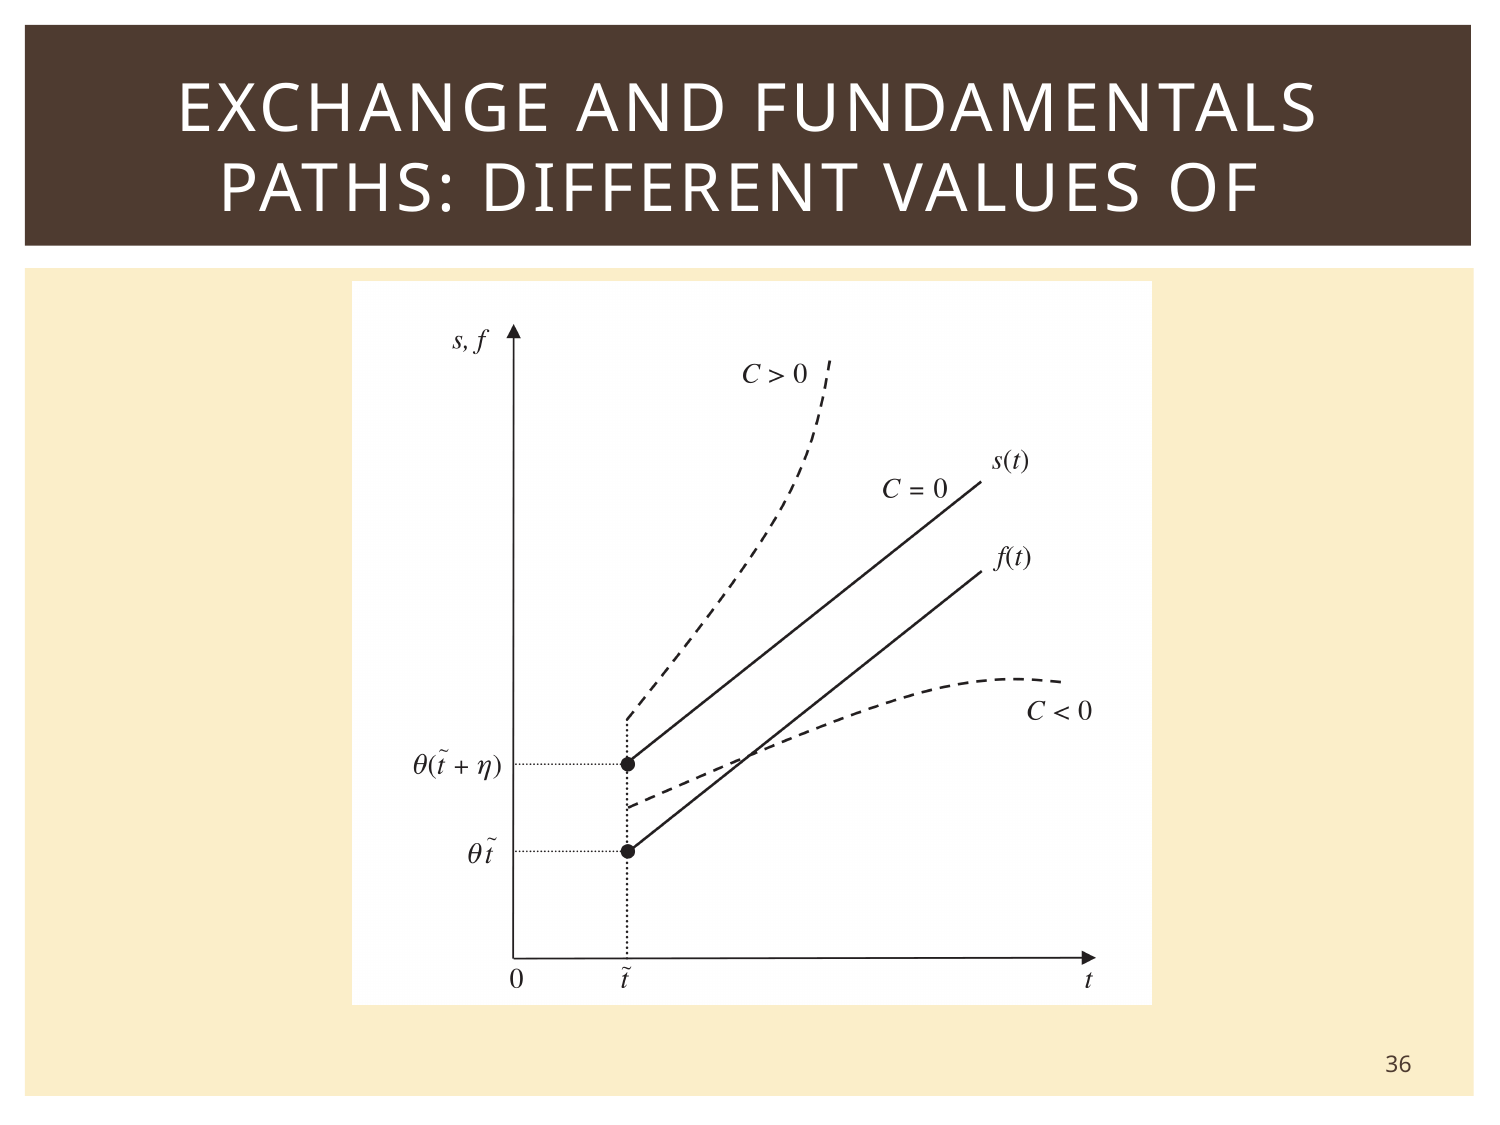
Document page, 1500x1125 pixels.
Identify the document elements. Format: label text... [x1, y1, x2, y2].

slide_number 36 [1349, 1041, 1448, 1089]
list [352, 281, 1152, 1006]
